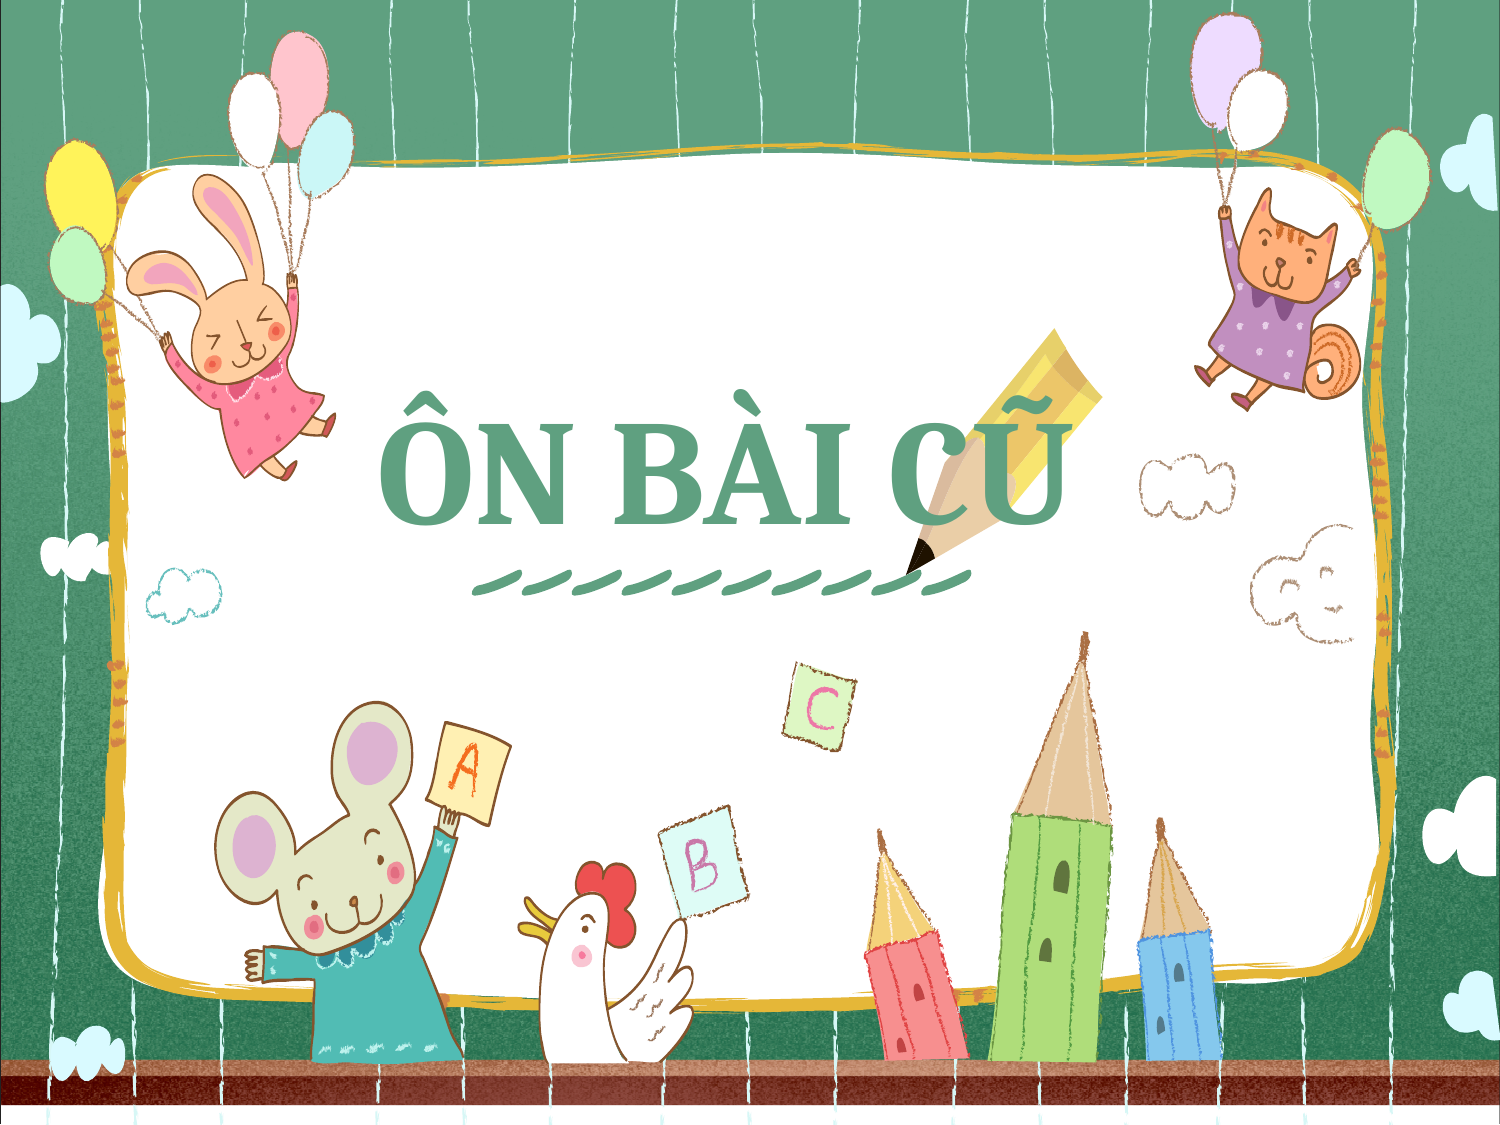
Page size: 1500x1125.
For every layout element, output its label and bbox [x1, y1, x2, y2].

text_box [480, 554, 965, 610]
picture [0, 0, 1500, 1125]
text_box [872, 389, 1151, 532]
